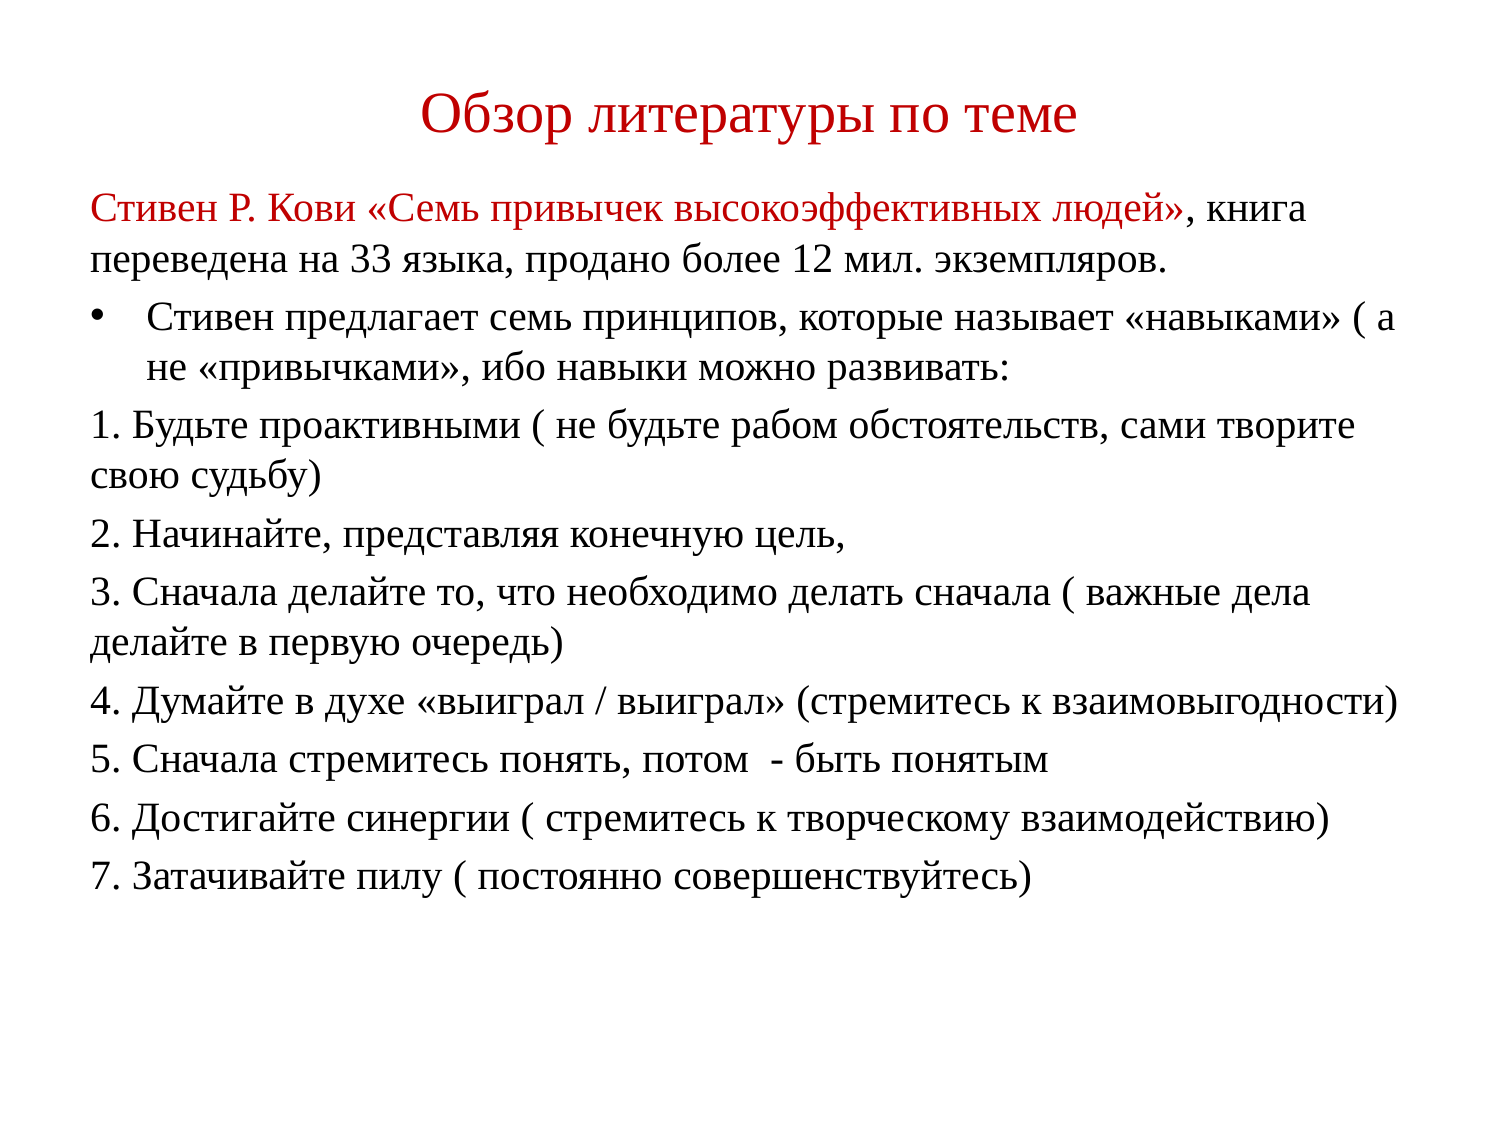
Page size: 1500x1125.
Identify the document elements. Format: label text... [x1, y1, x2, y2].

title Обзор литературы по теме [75, 45, 1425, 172]
list Стивен Р. Кови «Семь привычек высокоэффективных людей», книга переведена на 33 языка, продано более 12 мил. экземпляров. Стивен предлагает семь принципов, которые называет «навыками» ( а не «привычками», ибо навыки можно развивать: 1. Будьте проактивными ( не будьте рабом обстоятельств, сами творите свою судьбу) 2. Начинайте, представляя конечную цель, 3. Сначала делайте то, что необходимо делать сначала ( важные дела делайте в первую очередь) 4. Думайте в духе «выиграл / выиграл» (стремитесь к взаимовыгодности) 5. Сначала стремитесь понять, потом - быть понятым 6. Достигайте синергии ( стремитесь к творческому взаимодействию) 7. Затачивайте пилу ( постоянно совершенствуйтесь) [75, 172, 1425, 1005]
